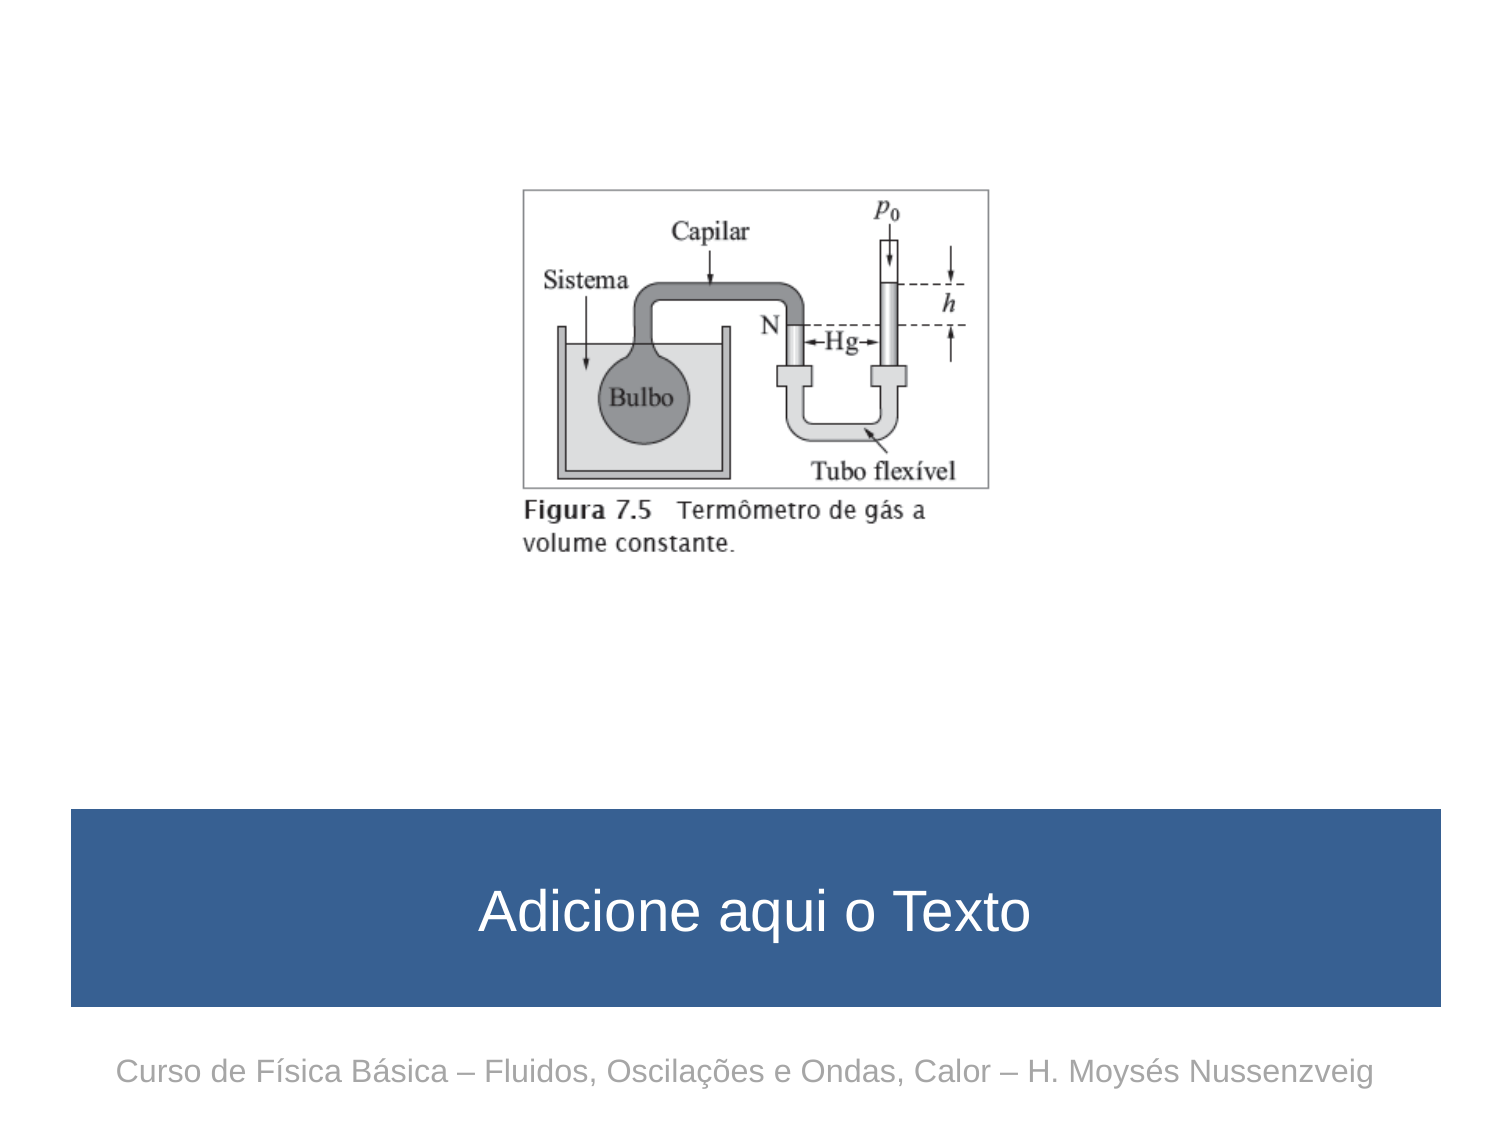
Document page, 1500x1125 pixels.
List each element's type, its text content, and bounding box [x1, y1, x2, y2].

text_box Adicione aqui o Texto [70, 808, 1442, 1008]
footer Curso de Física Básica – Fluidos, Oscilações e Ondas, Calor – H. Moysés Nussenzveig [0, 1042, 1500, 1103]
picture [498, 174, 1002, 563]
